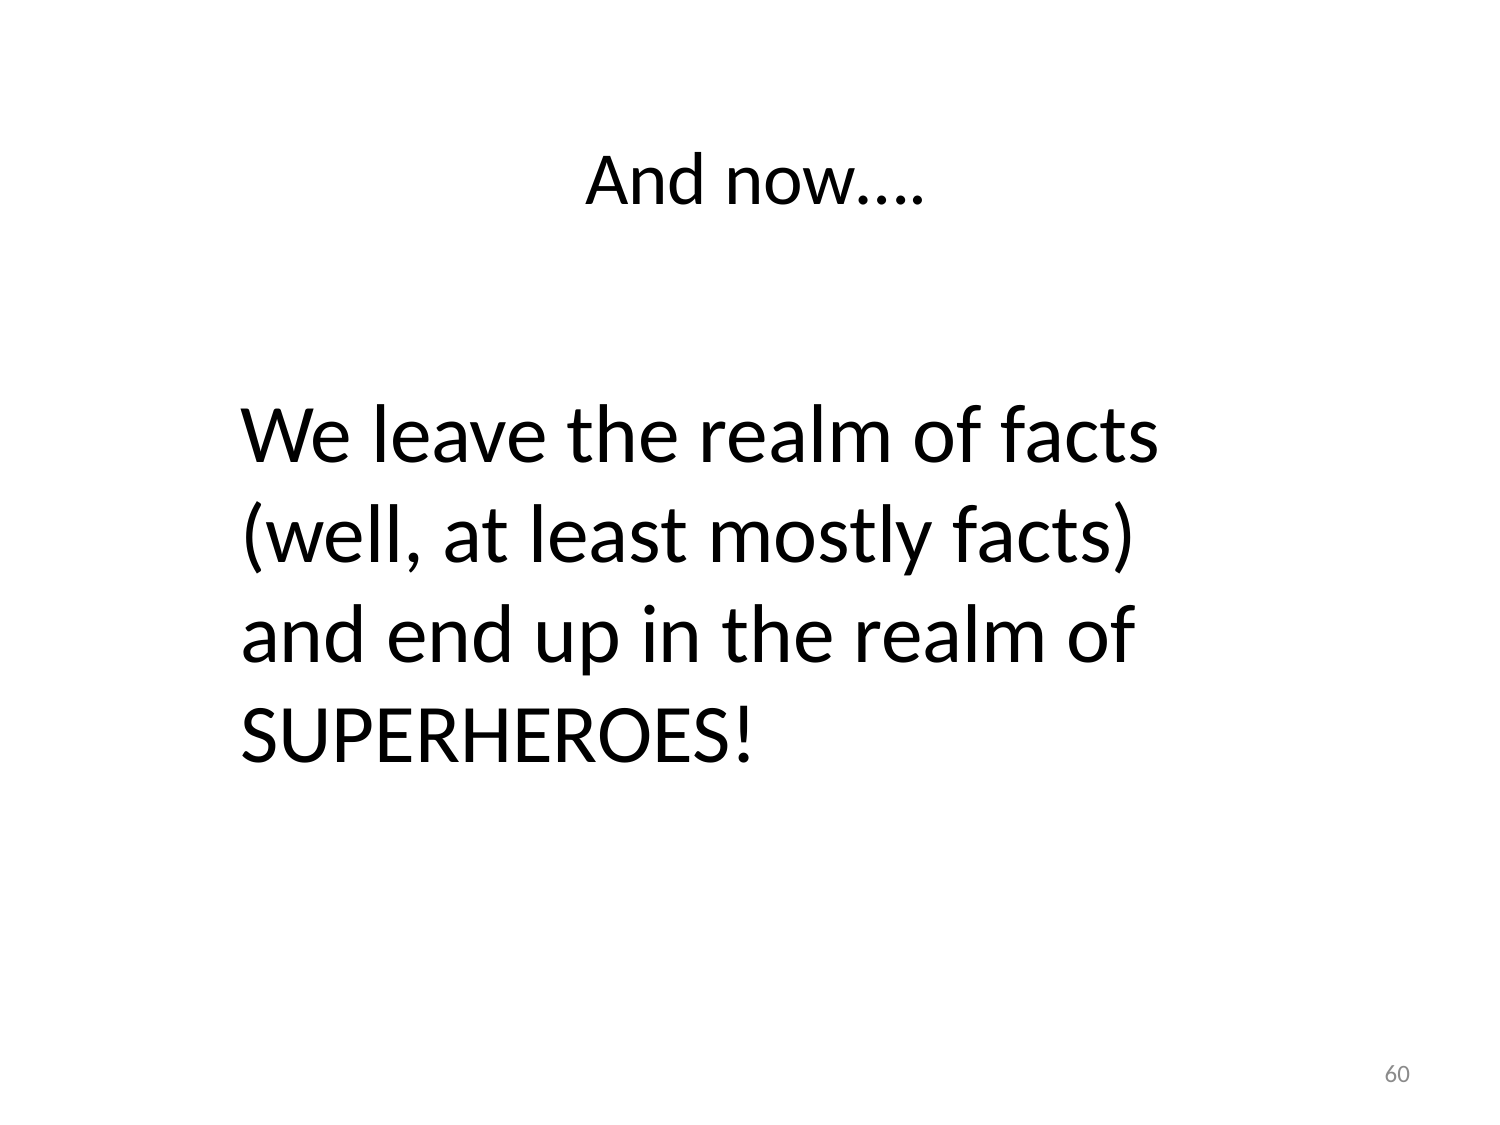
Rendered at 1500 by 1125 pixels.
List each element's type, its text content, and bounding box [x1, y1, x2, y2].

title And now…. [112, 75, 1400, 275]
slide_number 60 [1074, 1042, 1425, 1103]
subtitle We leave the realm of facts (well, at least mostly facts) and end up in the realm of SUPERHEROES! [225, 275, 1263, 925]
